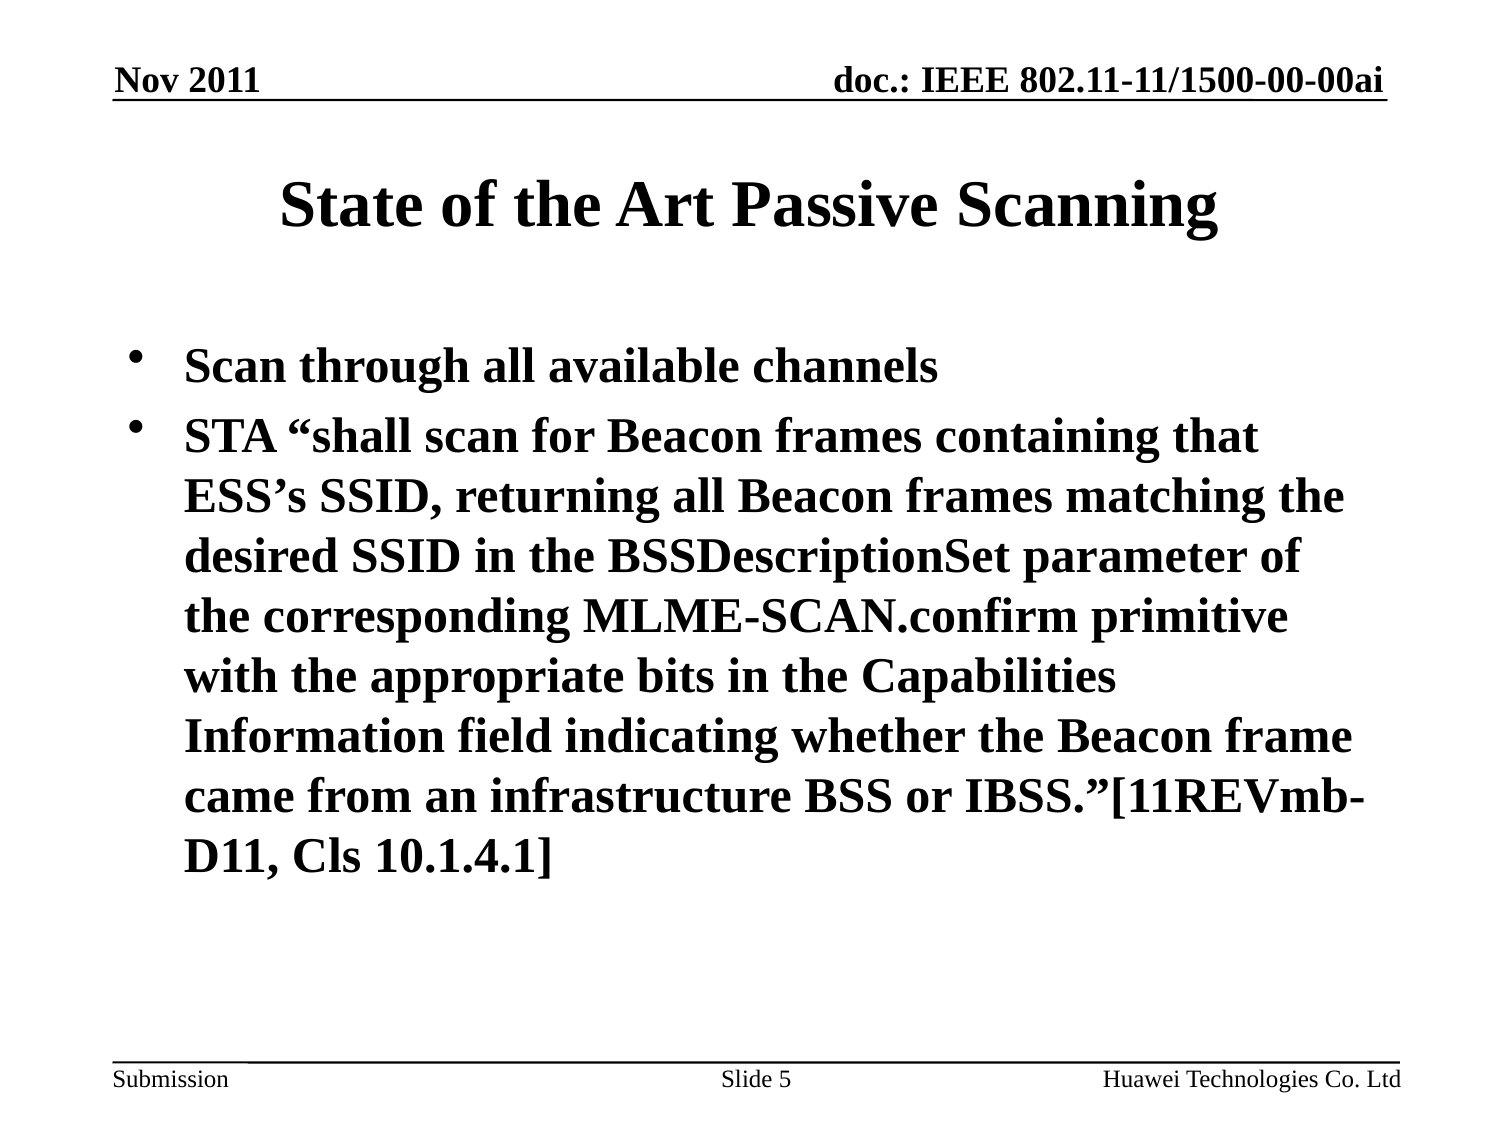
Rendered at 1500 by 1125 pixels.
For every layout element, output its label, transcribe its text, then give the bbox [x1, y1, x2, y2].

title State of the Art Passive Scanning [112, 112, 1388, 288]
slide_number Slide 5 [712, 1061, 800, 1093]
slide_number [114, 54, 264, 101]
text_box Scan through all available channels STA “shall scan for Beacon frames containing that ESS’s SSID, returning all Beacon frames matching the desired SSID in the BSSDescriptionSet parameter of the corresponding MLME-SCAN.confirm primitive with the appropriate bits in the Capabilities Information field indicating whether the Beacon frame came from an infrastructure BSS or IBSS.”[11REVmb-D11, Cls 10.1.4.1] [112, 324, 1388, 1000]
footer Huawei Technologies Co. Ltd [1098, 1061, 1402, 1093]
